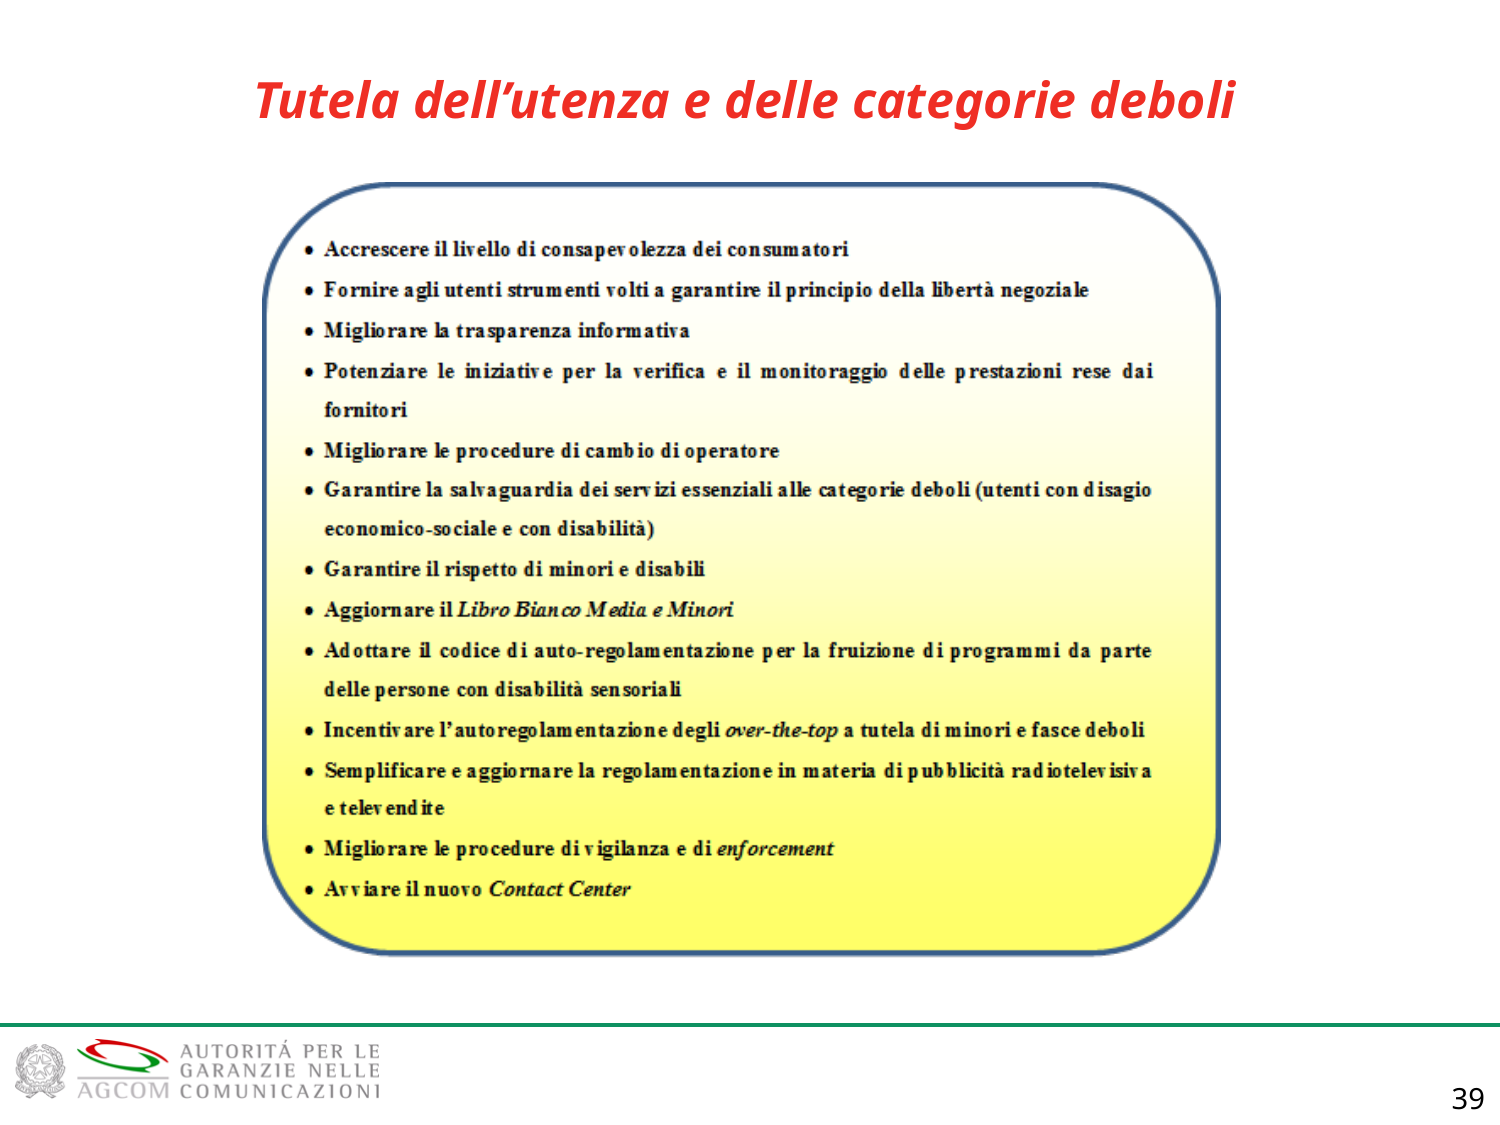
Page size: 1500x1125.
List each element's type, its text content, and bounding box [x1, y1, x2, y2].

text_box Tutela dell’utenza e delle categorie deboli [32, 19, 1457, 177]
text_box [202, 12, 1465, 138]
text_box [54, 842, 1484, 1024]
picture [262, 182, 1222, 960]
picture [15, 1039, 379, 1111]
text_box [30, 177, 1460, 1016]
